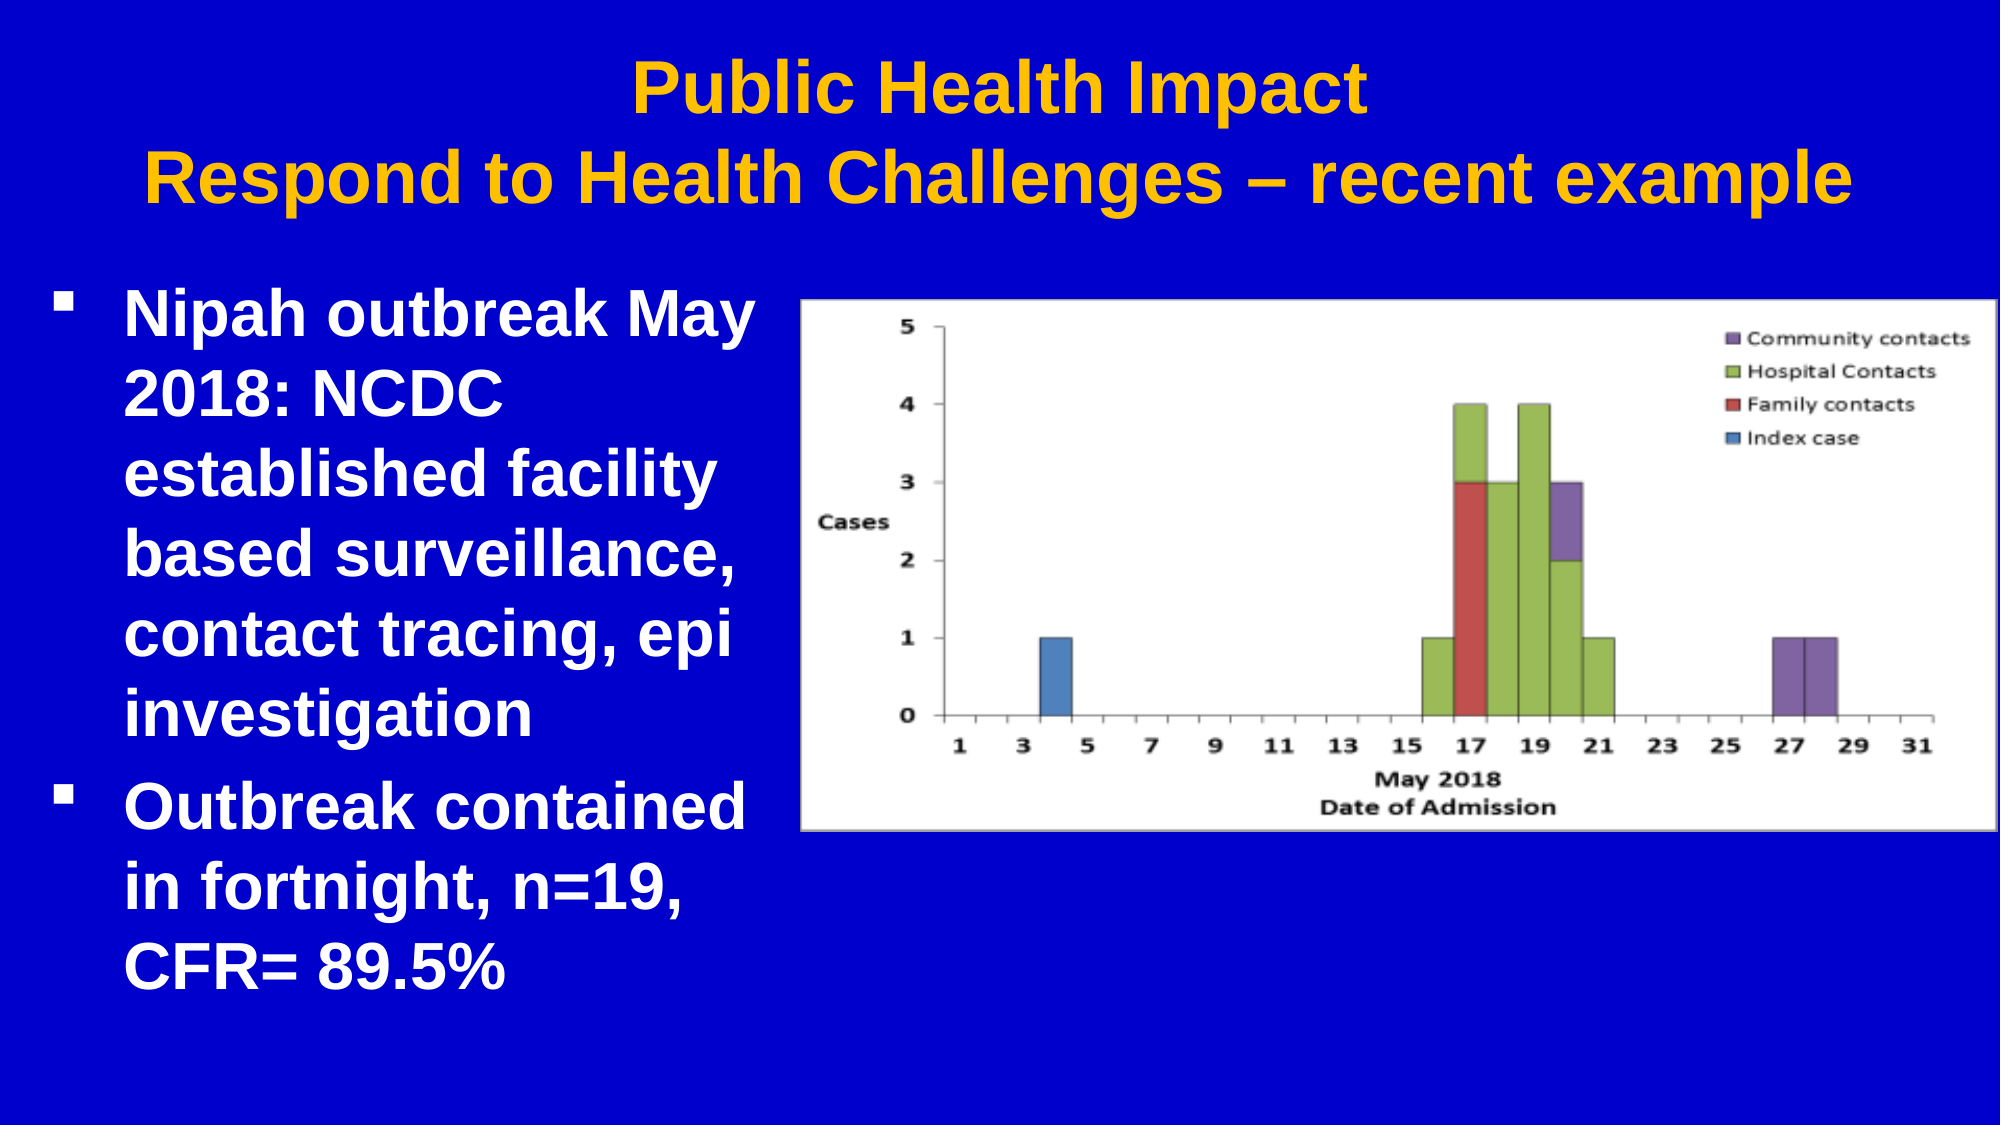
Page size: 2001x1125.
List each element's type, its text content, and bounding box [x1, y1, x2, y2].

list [799, 299, 1998, 832]
list Nipah outbreak May 2018: NCDC established facility based surveillance, contact tracing, epi investigation Outbreak contained in fortnight, n=19, CFR= 89.5% [33, 262, 801, 1006]
title Public Health Impact Respond to Health Challenges – recent example [99, 49, 1901, 238]
